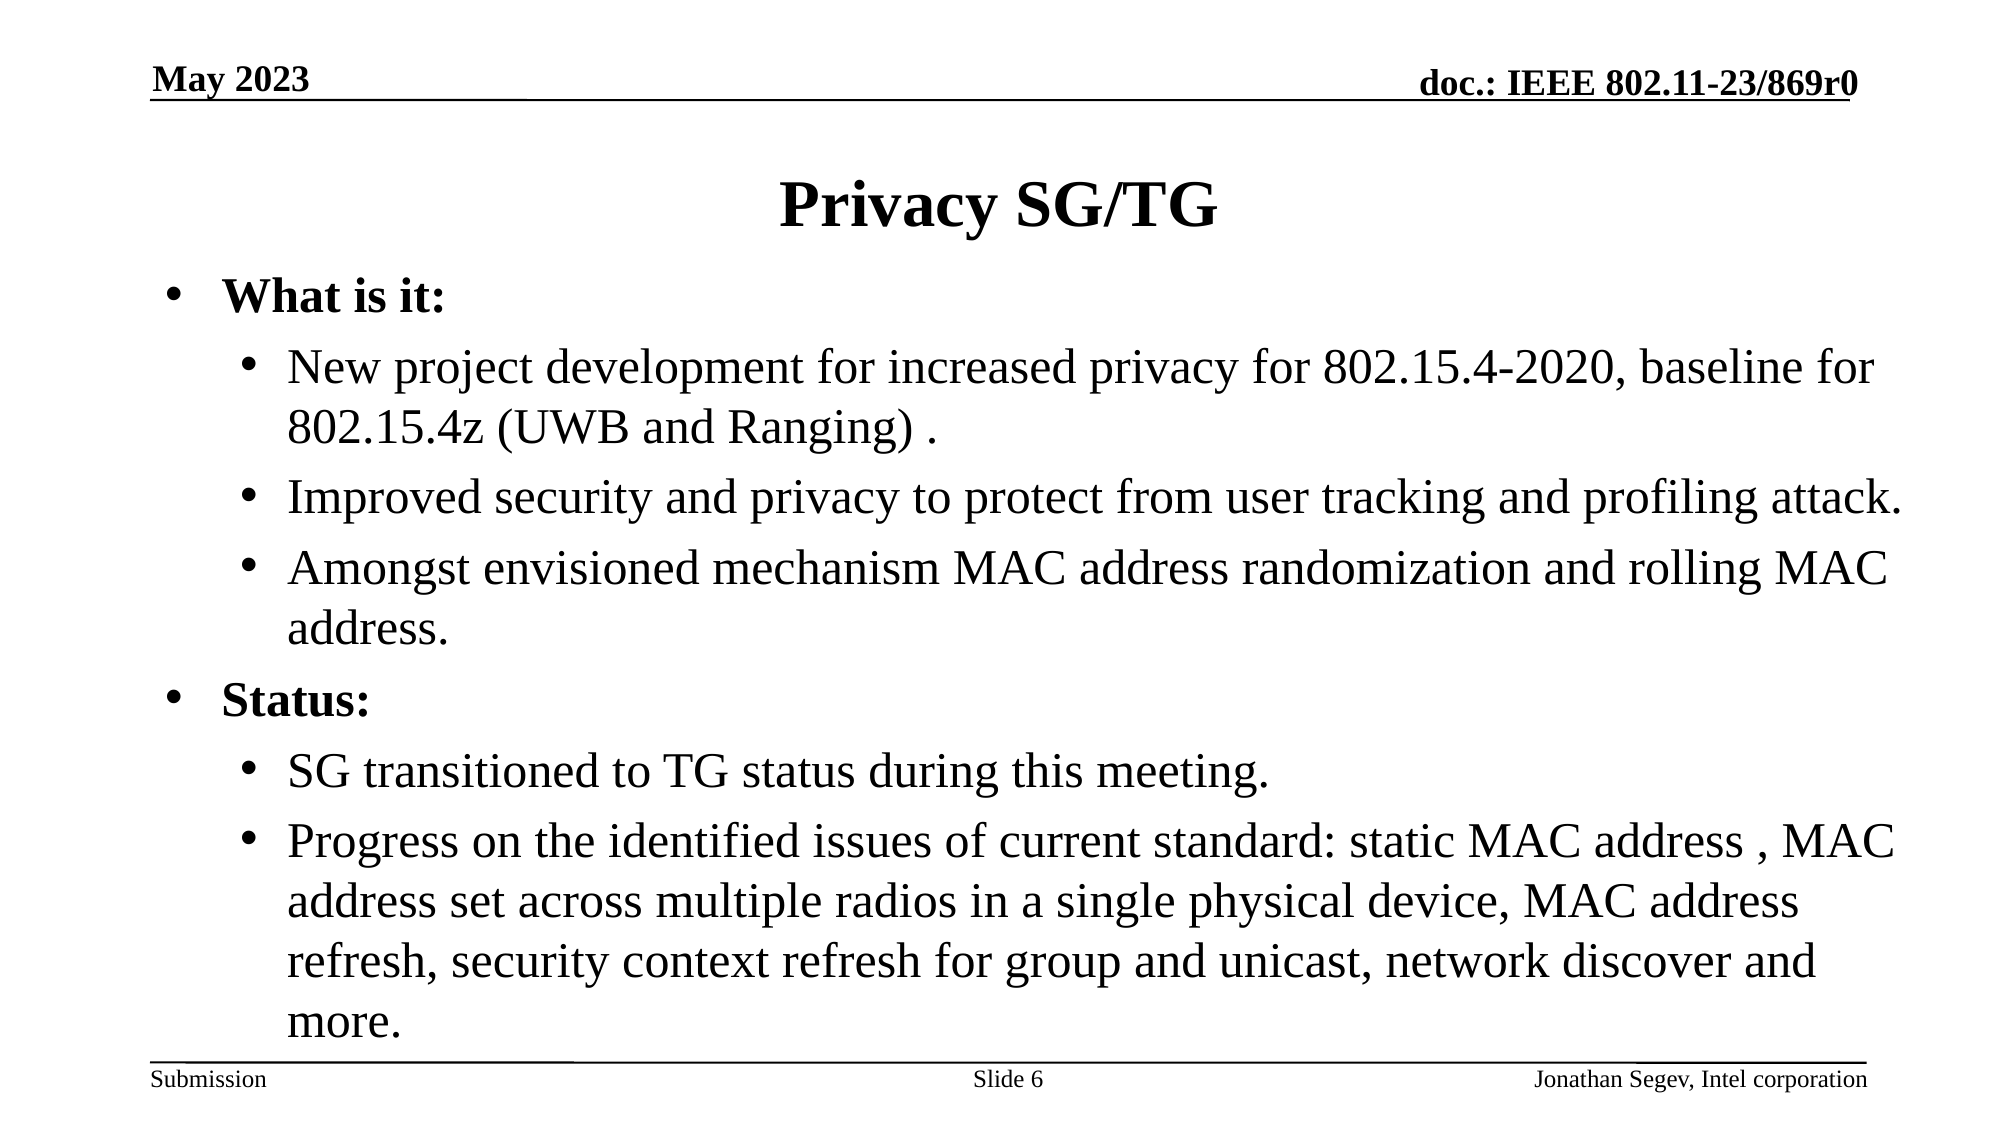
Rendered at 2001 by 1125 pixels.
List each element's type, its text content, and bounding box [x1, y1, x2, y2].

slide_number Slide 6 [950, 1061, 1067, 1123]
footer Jonathan Segev, Intel corporation [1171, 1061, 1869, 1093]
list What is it: New project development for increased privacy for 802.15.4-2020, baseline for 802.15.4z (UWB and Ranging) . Improved security and privacy to protect from user tracking and profiling attack. Amongst envisioned mechanism MAC address randomization and rolling MAC address. Status: SG transitioned to TG status during this meeting. Progress on the identified issues of current standard: static MAC address , MAC address set across multiple radios in a single physical device, MAC address refresh, security context refresh for group and unicast, network discover and more. [149, 255, 1934, 1000]
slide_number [152, 54, 563, 100]
title Privacy SG/TG [149, 112, 1850, 255]
